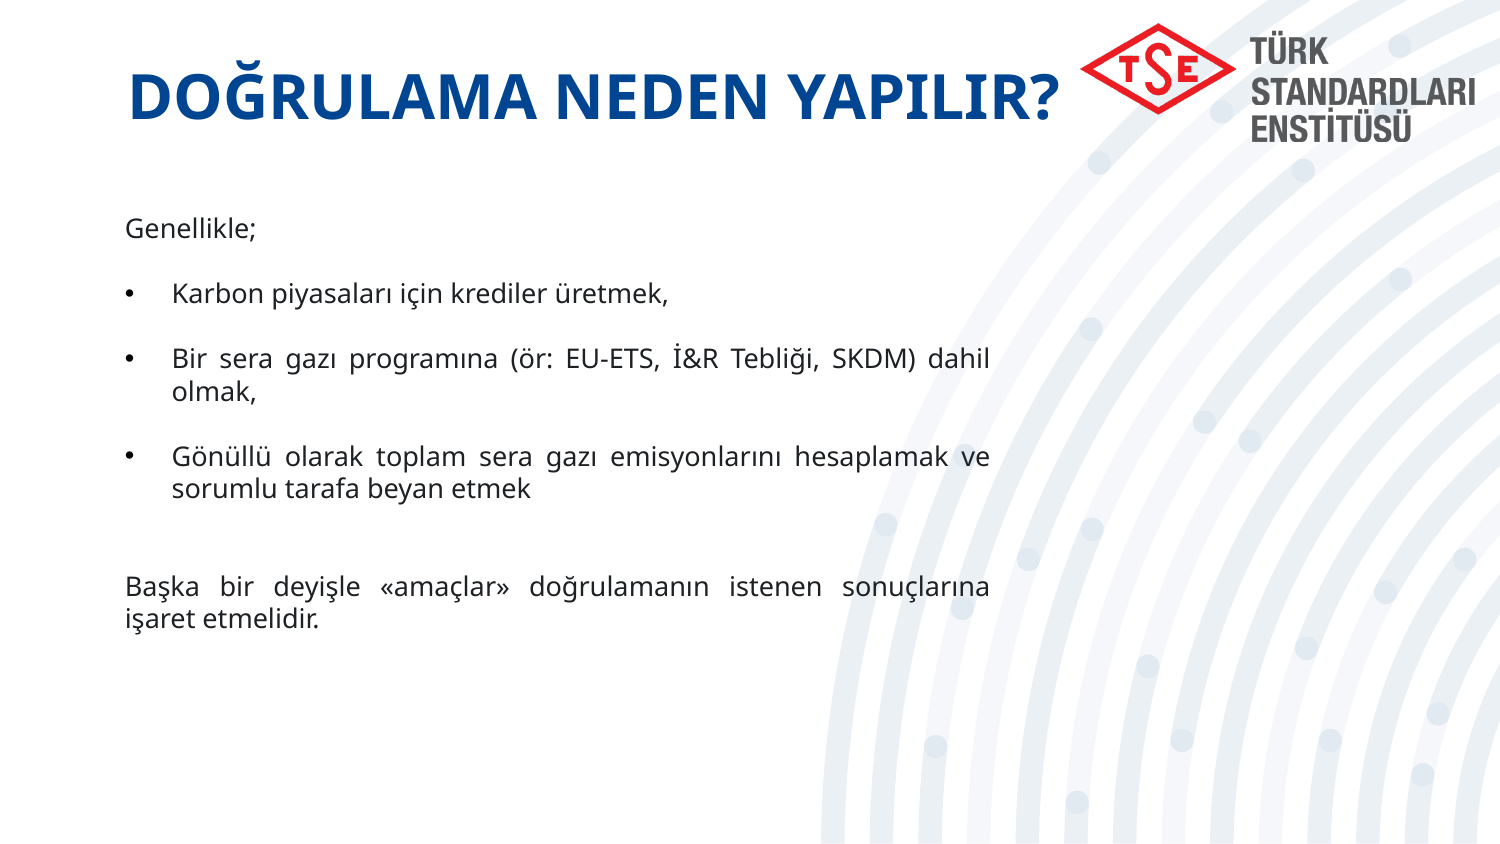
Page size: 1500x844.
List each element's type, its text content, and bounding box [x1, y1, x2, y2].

text_box Genellikle; Karbon piyasaları için krediler üretmek, Bir sera gazı programına (ör: EU-ETS, İ&R Tebliği, SKDM) dahil olmak, Gönüllü olarak toplam sera gazı emisyonlarını hesaplamak ve sorumlu tarafa beyan etmek Başka bir deyişle «amaçlar» doğrulamanın istenen sonuçlarına işaret etmelidir. [110, 134, 1005, 724]
picture [1074, 23, 1493, 154]
title DOĞRULAMA NEDEN YAPILIR? [127, 65, 1069, 154]
